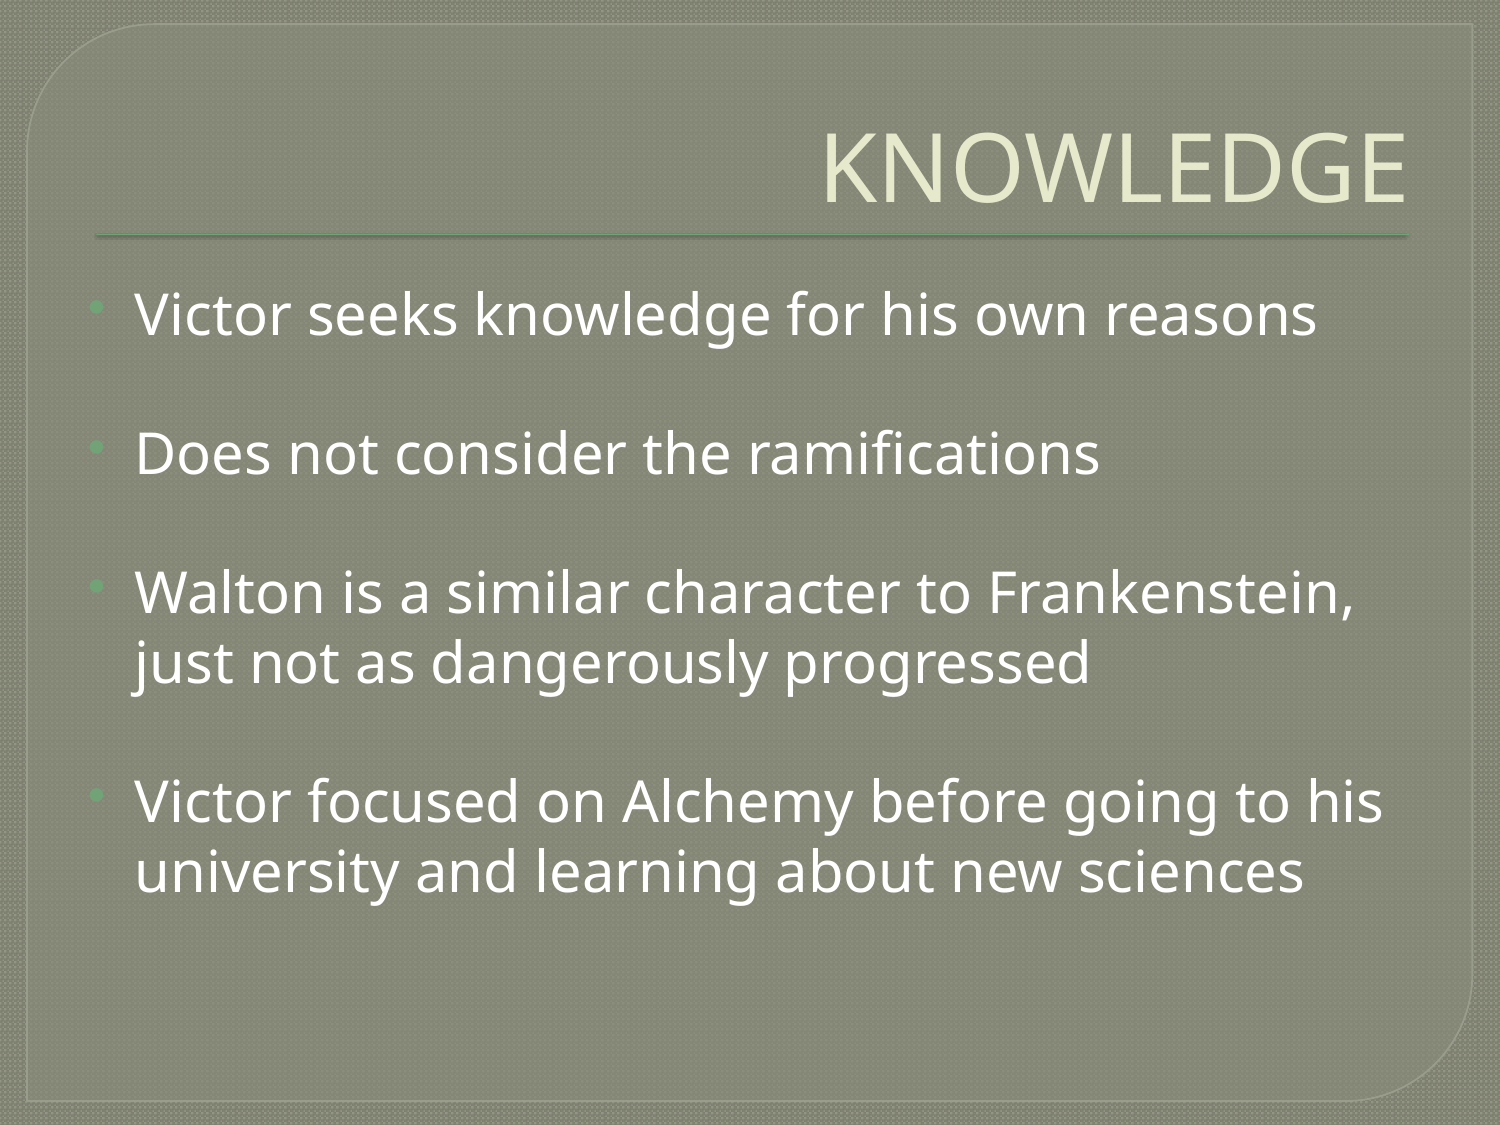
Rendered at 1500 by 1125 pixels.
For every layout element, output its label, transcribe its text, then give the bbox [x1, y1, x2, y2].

list Victor seeks knowledge for his own reasons Does not consider the ramifications Walton is a similar character to Frankenstein, just not as dangerously progressed Victor focused on Alchemy before going to his university and learning about new sciences [75, 270, 1425, 1013]
title KNOWLEDGE [75, 41, 1425, 230]
